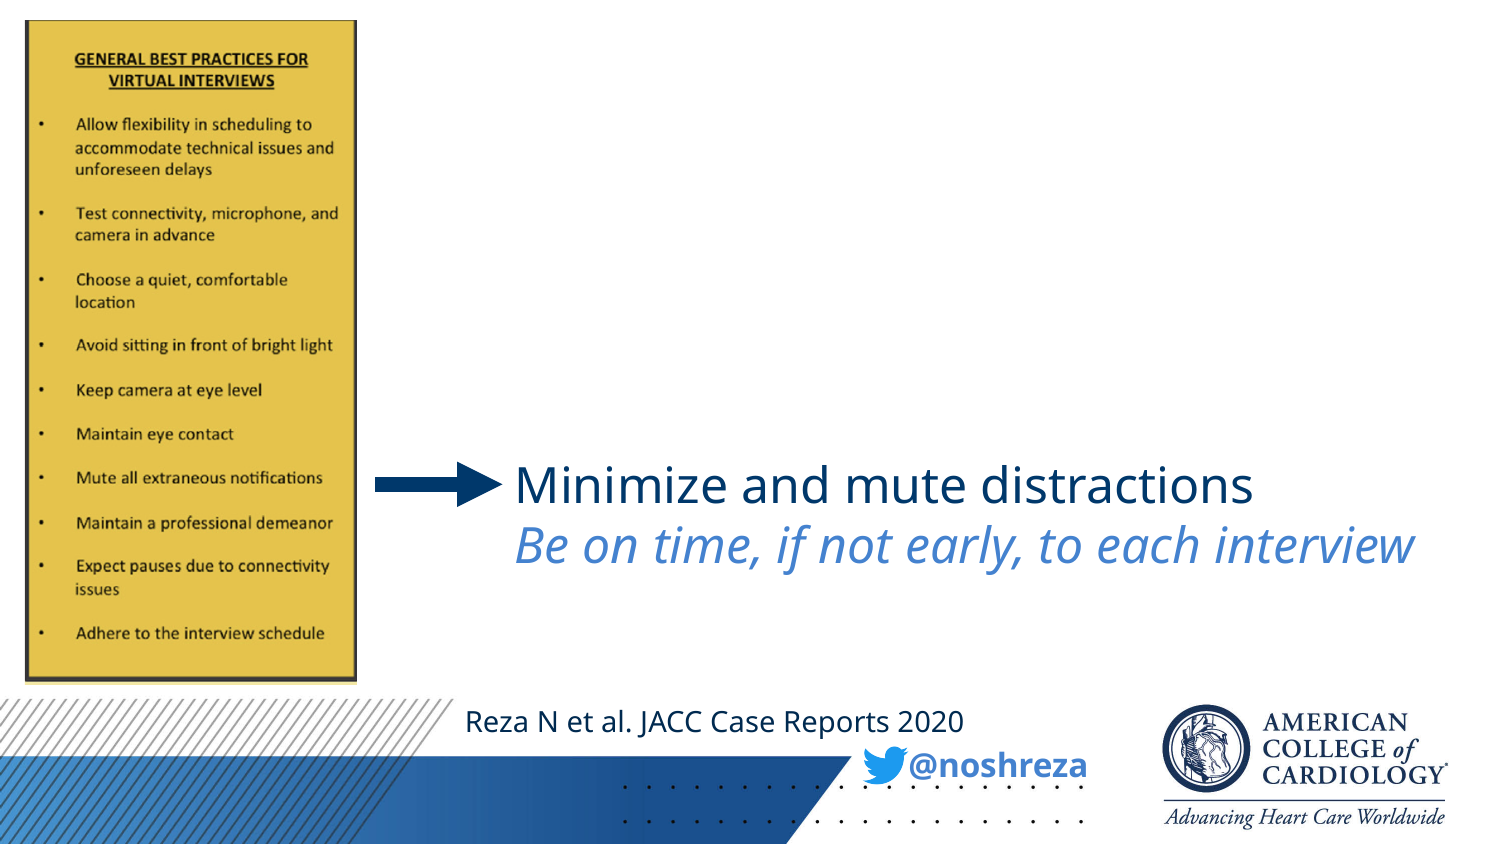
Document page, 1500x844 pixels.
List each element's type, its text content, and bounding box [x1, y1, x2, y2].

text_box Reza N et al. JACC Case Reports 2020 [450, 696, 1075, 746]
picture [0, 0, 1500, 844]
text_box @noshreza [909, 744, 1181, 785]
text_box Minimize and mute distractions Be on time, if not early, to each interview [499, 446, 1475, 582]
